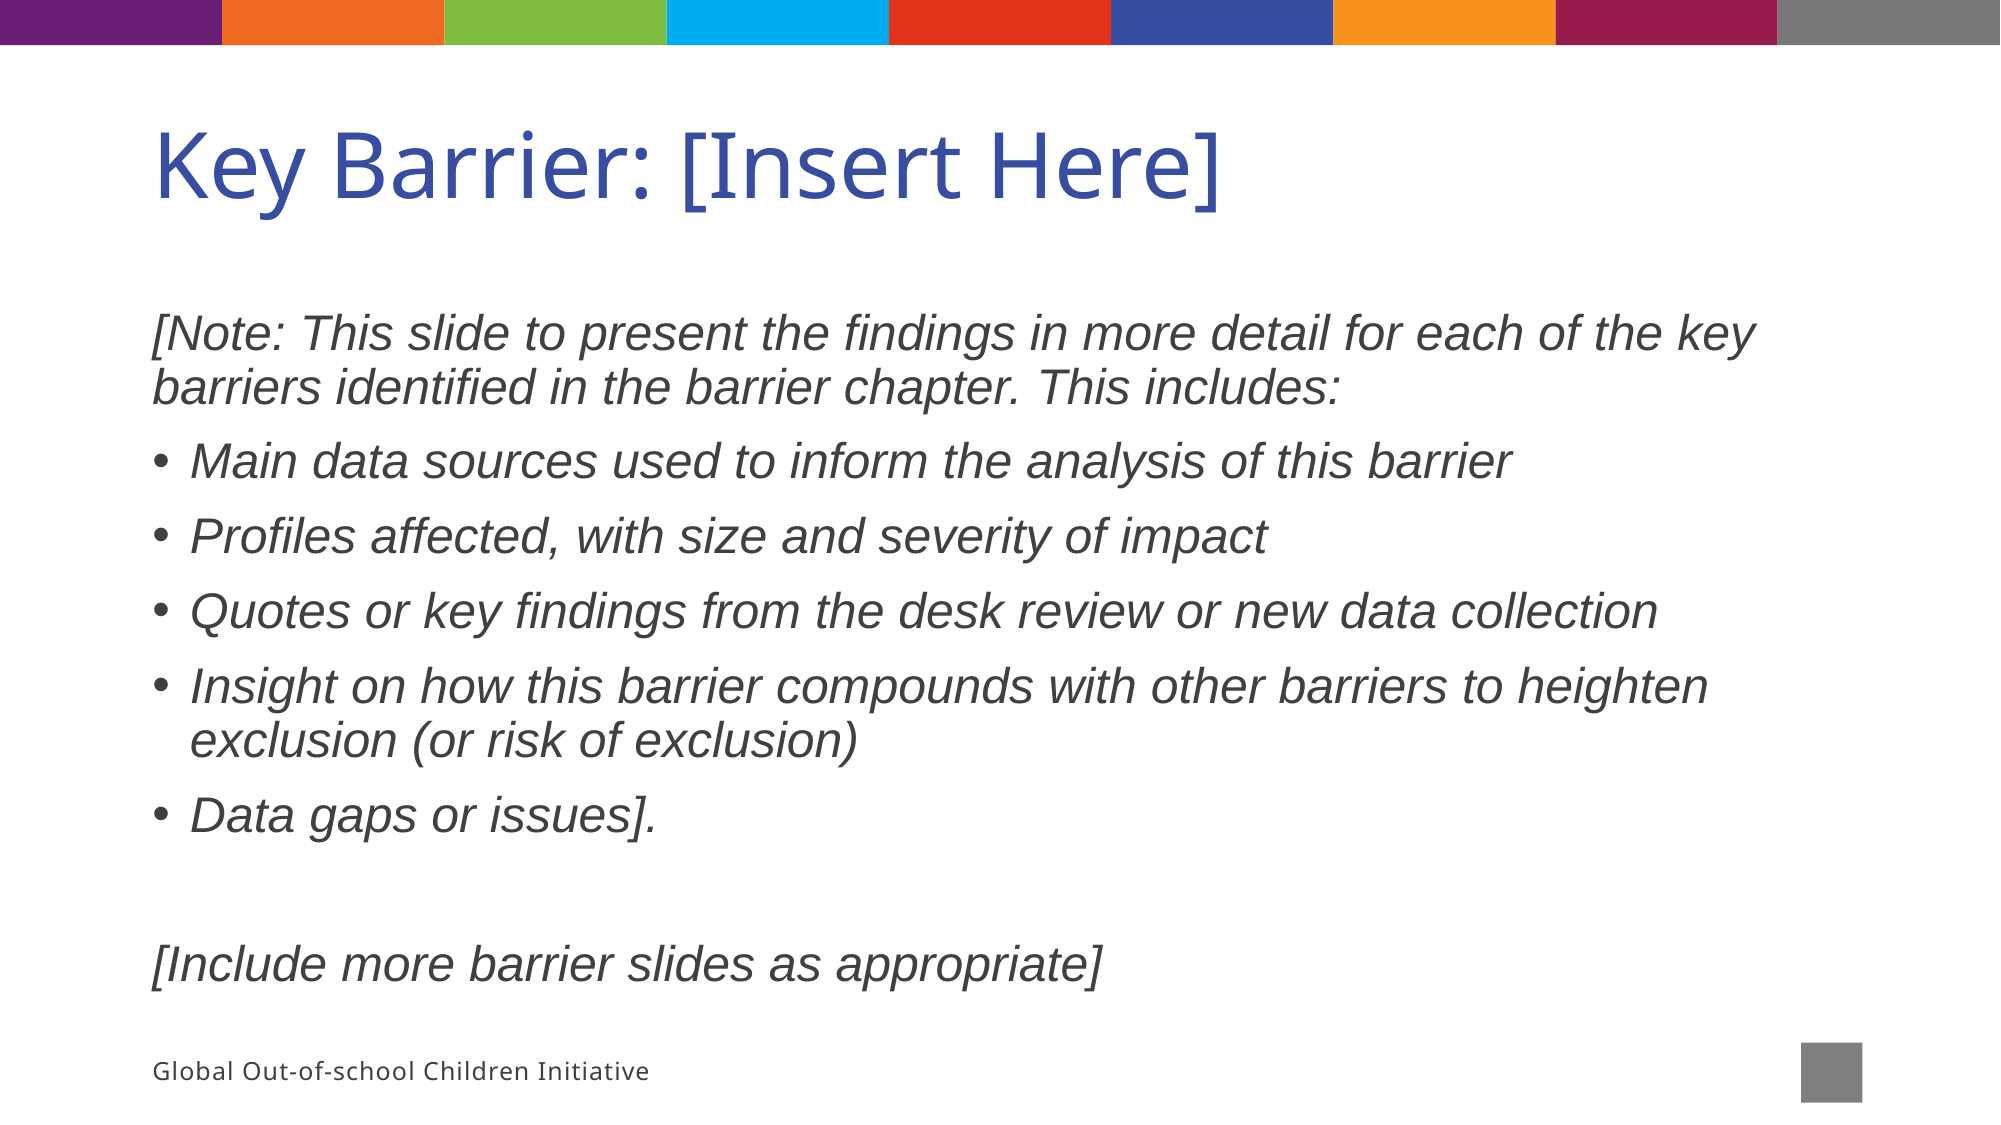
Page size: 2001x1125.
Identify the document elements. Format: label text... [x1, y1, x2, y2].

footer Global Out-of-school Children Initiative [137, 1042, 1338, 1103]
list [Note: This slide to present the findings in more detail for each of the key barriers identified in the barrier chapter. This includes: Main data sources used to inform the analysis of this barrier Profiles affected, with size and severity of impact Quotes or key findings from the desk review or new data collection Insight on how this barrier compounds with other barriers to heighten exclusion (or risk of exclusion) Data gaps or issues]. [Include more barrier slides as appropriate] [137, 299, 1863, 1014]
slide_number 10 [1801, 1042, 1863, 1103]
title Key Barrier: [Insert Here] [137, 59, 1863, 278]
